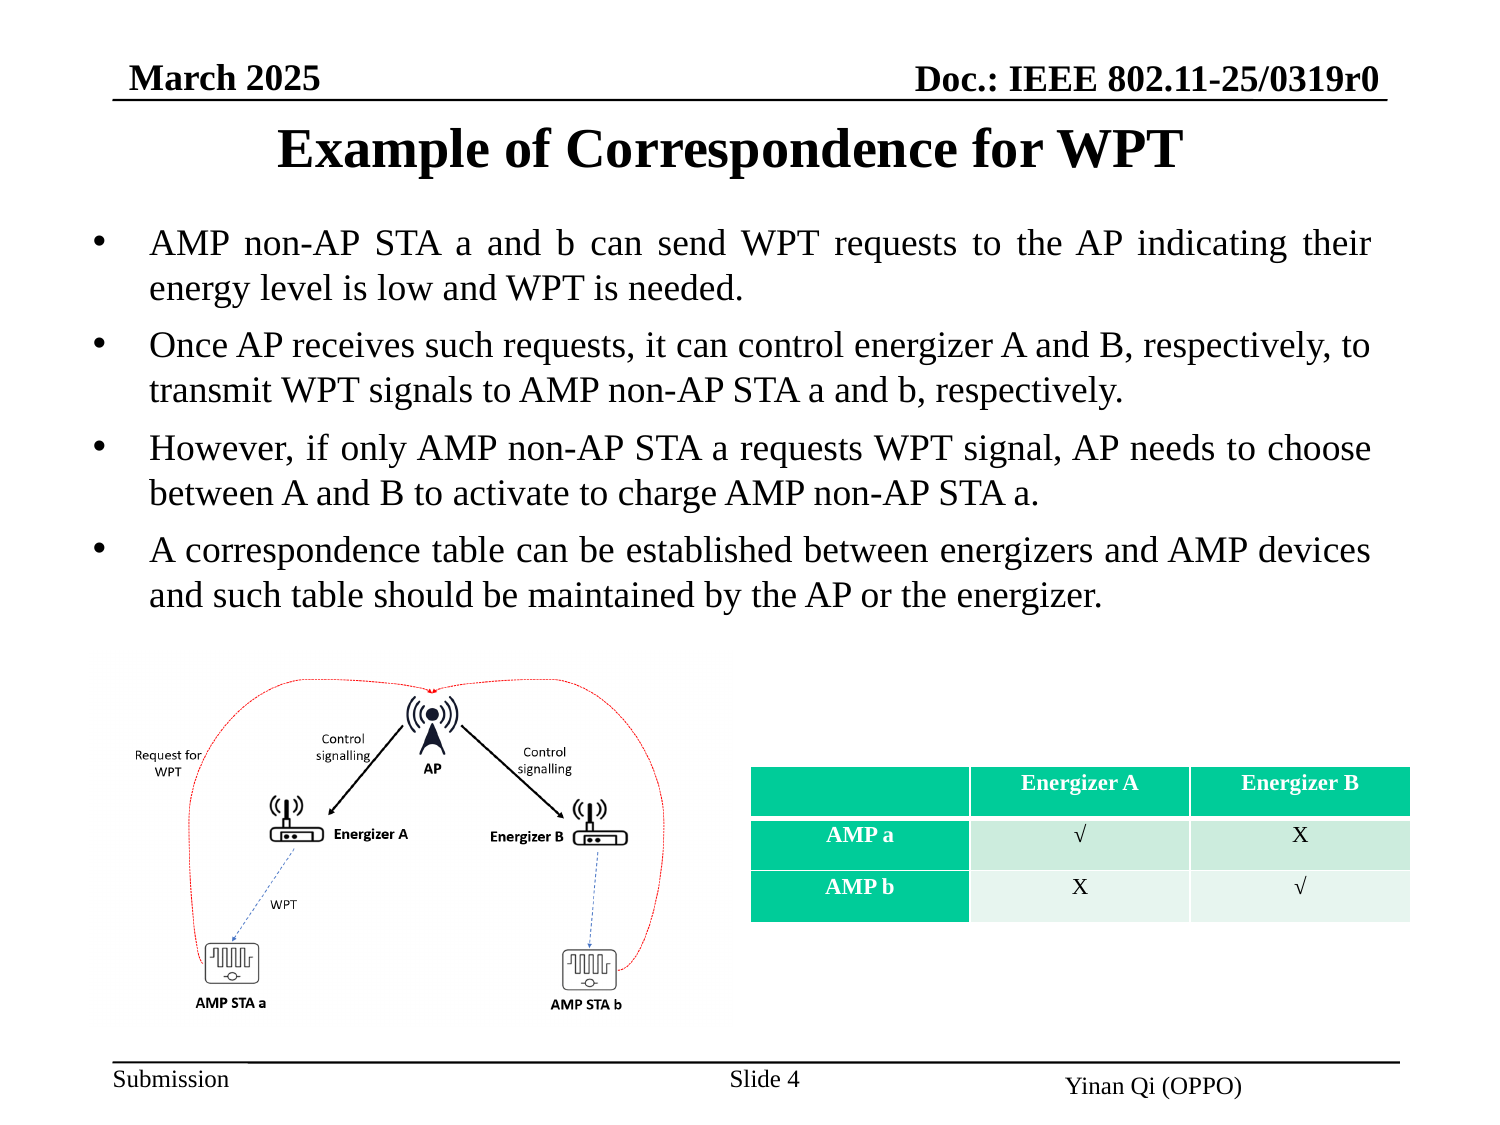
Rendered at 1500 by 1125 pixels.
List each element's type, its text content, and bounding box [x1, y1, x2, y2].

text_box Yinan Qi (OPPO) [1050, 1062, 1402, 1093]
table_cell X [971, 871, 1189, 922]
table_cell AMP a [751, 821, 969, 870]
table_header Energizer A [971, 767, 1189, 816]
table_cell AMP b [751, 871, 969, 922]
table_cell √ [971, 821, 1189, 870]
table_cell X [1191, 821, 1410, 870]
text_box Doc.: IEEE 802.11-25/0319r0 [899, 46, 1413, 107]
table_cell √ [1191, 871, 1410, 922]
text_box AMP non-AP STA a and b can send WPT requests to the AP indicating their energy level is low and WPT is needed. Once AP receives such requests, it can control energizer A and B, respectively, to transmit WPT signals to AMP non-AP STA a and b, respectively. However, if only AMP non-AP STA a requests WPT signal, AP needs to choose between A and B to activate to charge AMP non-AP STA a. A correspondence table can be established between energizers and AMP devices and such table should be maintained by the AP or the energizer. [78, 210, 1388, 623]
picture [89, 650, 733, 1028]
table_header Energizer B [1191, 767, 1410, 816]
text_box March 2025 [114, 45, 493, 100]
text_box Slide 4 [712, 1062, 800, 1122]
table_header [751, 767, 969, 816]
text_box Example of Correspondence for WPT [62, 112, 1400, 193]
